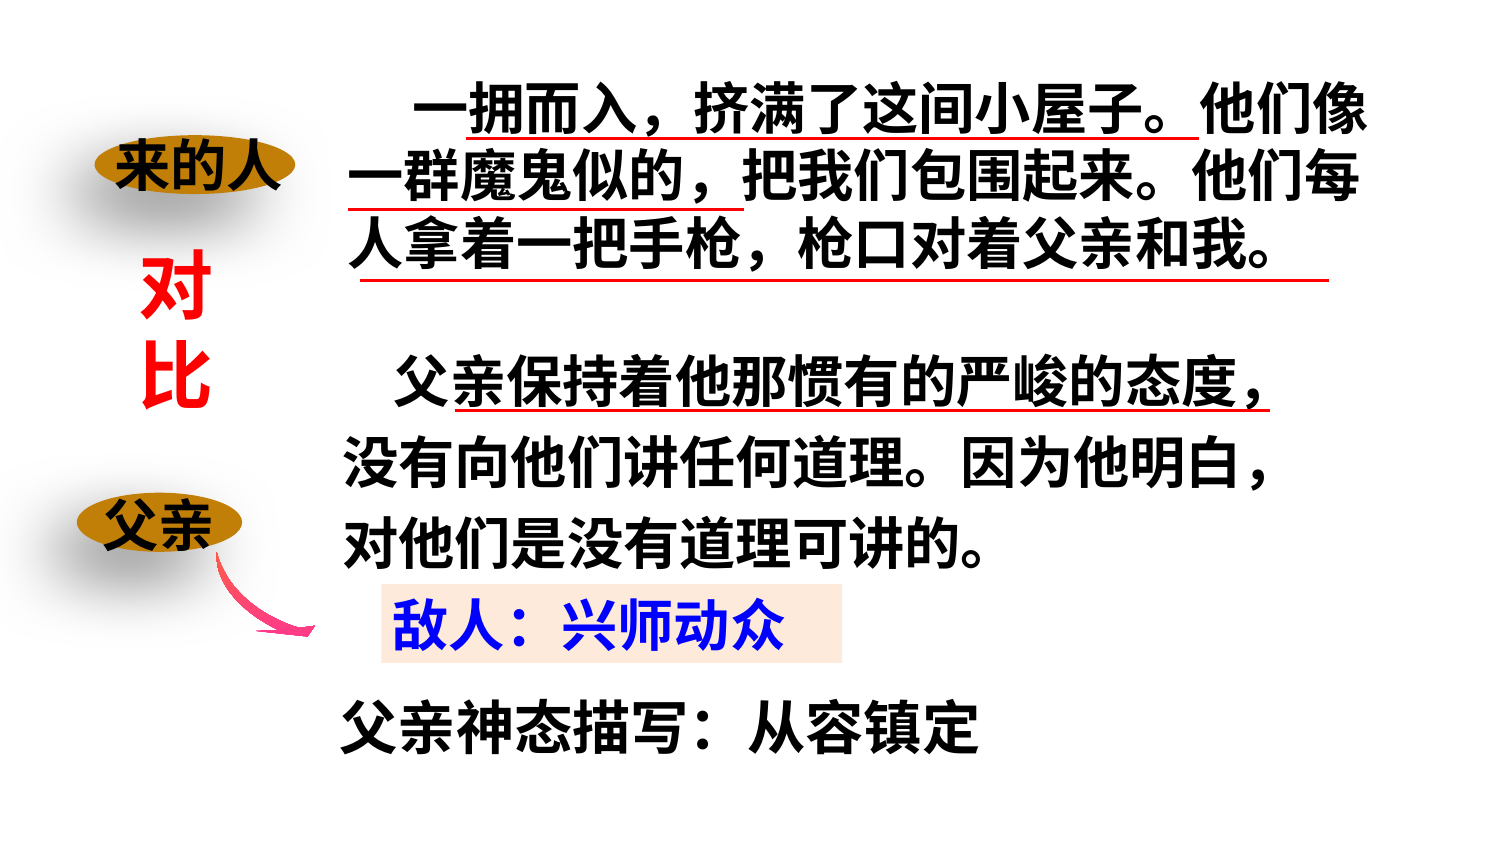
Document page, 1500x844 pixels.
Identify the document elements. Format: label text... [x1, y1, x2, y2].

text_box 对比 [126, 232, 219, 424]
text_box [216, 552, 315, 637]
text_box 一拥而入，挤满了这间小屋子。他们像一群魔鬼似的，把我们包围起来。他们每人拿着一把手枪，枪口对着父亲和我。 [336, 67, 1400, 282]
text_box 来的人 [76, 124, 313, 204]
text_box 父亲神态描写：从容镇定 [323, 682, 1201, 771]
text_box 父亲保持着他那惯有的严峻的态度，没有向他们讲任何道理。因为他明白，对他们是没有道理可讲的。 [330, 327, 1359, 582]
text_box 敌人：兴师动众 [381, 584, 843, 663]
text_box 父亲 [64, 484, 278, 563]
